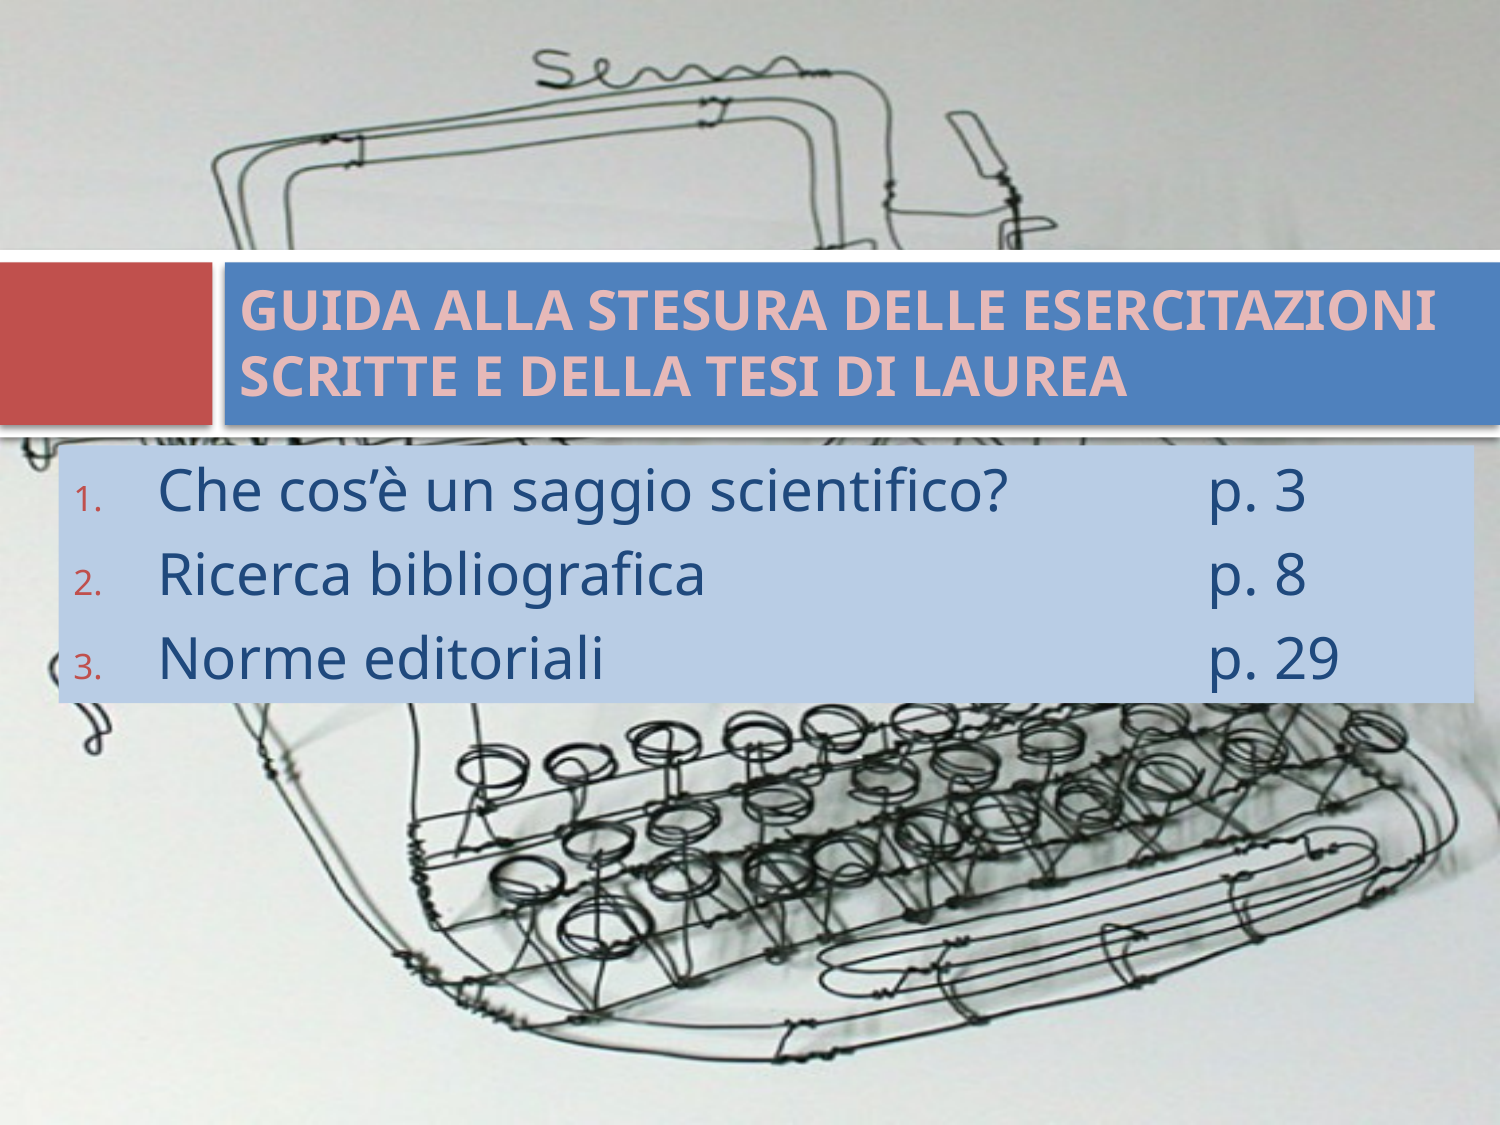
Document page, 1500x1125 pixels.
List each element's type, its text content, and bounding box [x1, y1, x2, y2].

picture [0, 0, 1500, 249]
picture [0, 438, 1500, 1125]
title GUIDA ALLA STESURA DELLE ESERCITAZIONI SCRITTE E DELLA TESI DI LAUREA [225, 257, 1475, 425]
list Che cos’è un saggio scientifico? p. 3 Ricerca bibliografica p. 8 Norme editoriali p. 29 [58, 445, 1475, 704]
